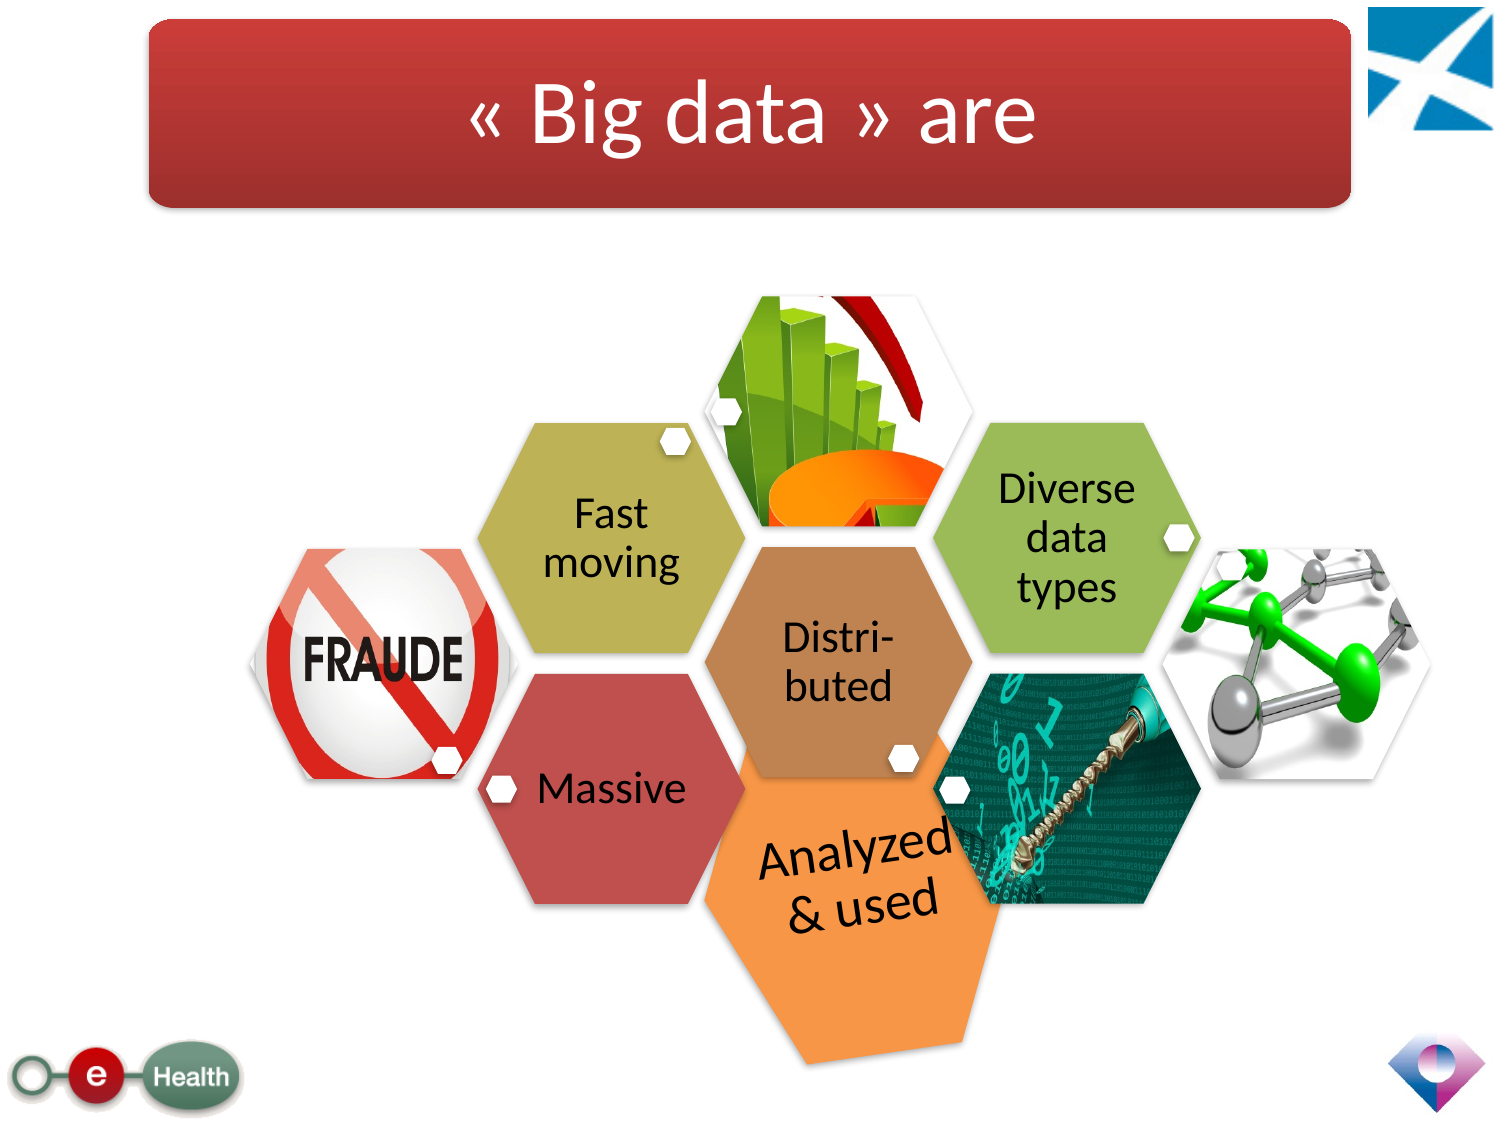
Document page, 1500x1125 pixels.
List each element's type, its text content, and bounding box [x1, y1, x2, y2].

picture [5, 1003, 266, 1125]
picture [1382, 1004, 1495, 1118]
text_box Analyzed & used [771, 1007, 972, 1065]
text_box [249, 202, 1431, 998]
picture [1368, 7, 1495, 133]
text_box « Big data » are [148, 19, 1352, 209]
